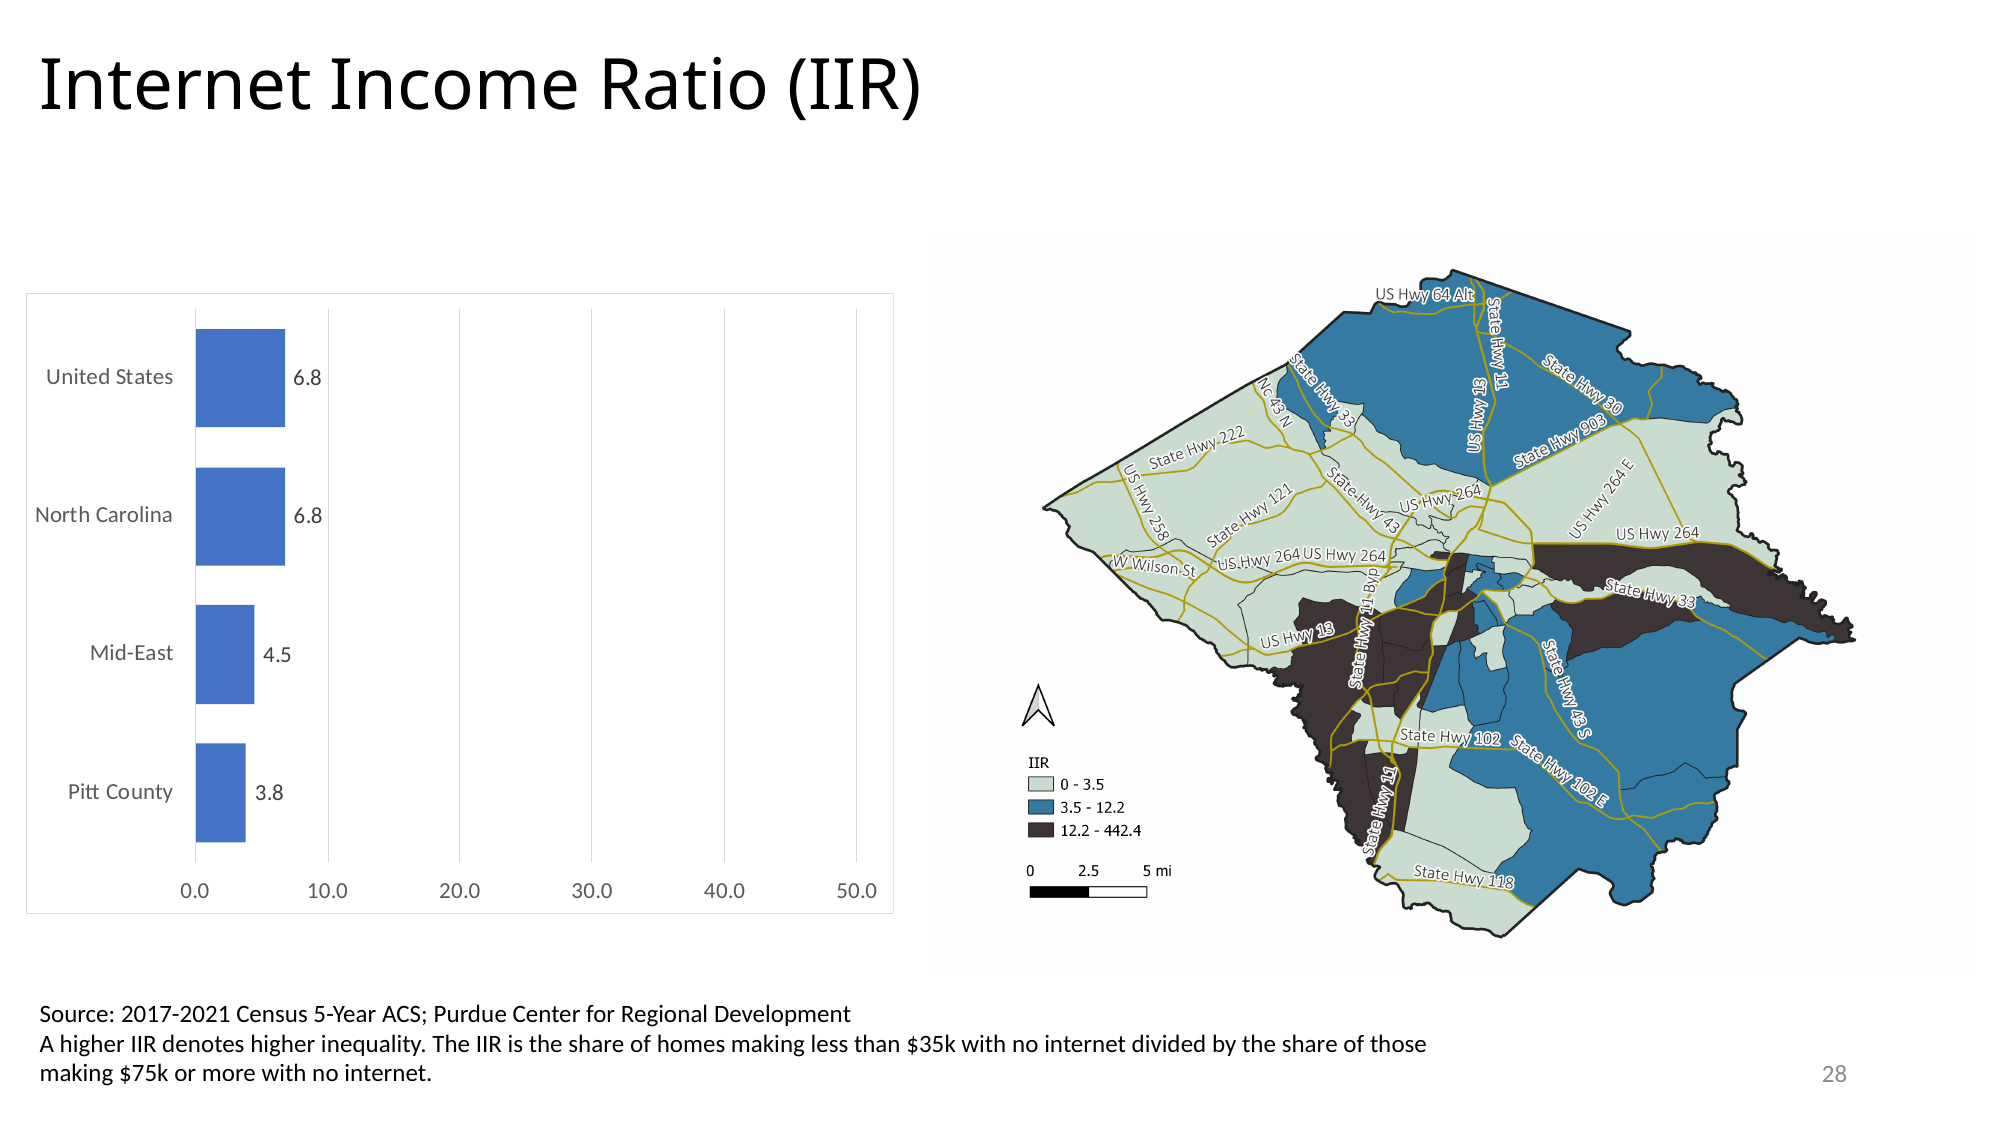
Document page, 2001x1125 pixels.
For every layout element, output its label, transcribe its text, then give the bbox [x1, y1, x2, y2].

text_box Source: 2017-2021 Census 5-Year ACS; Purdue Center for Regional Development A higher IIR denotes higher inequality. The IIR is the share of homes making less than $35k with no internet divided by the share of those making $75k or more with no internet. [24, 989, 1504, 1095]
picture [24, 292, 894, 914]
title Internet Income Ratio (IIR) [24, 5, 1963, 169]
picture [924, 231, 1976, 975]
slide_number 28 [1412, 1042, 1863, 1103]
